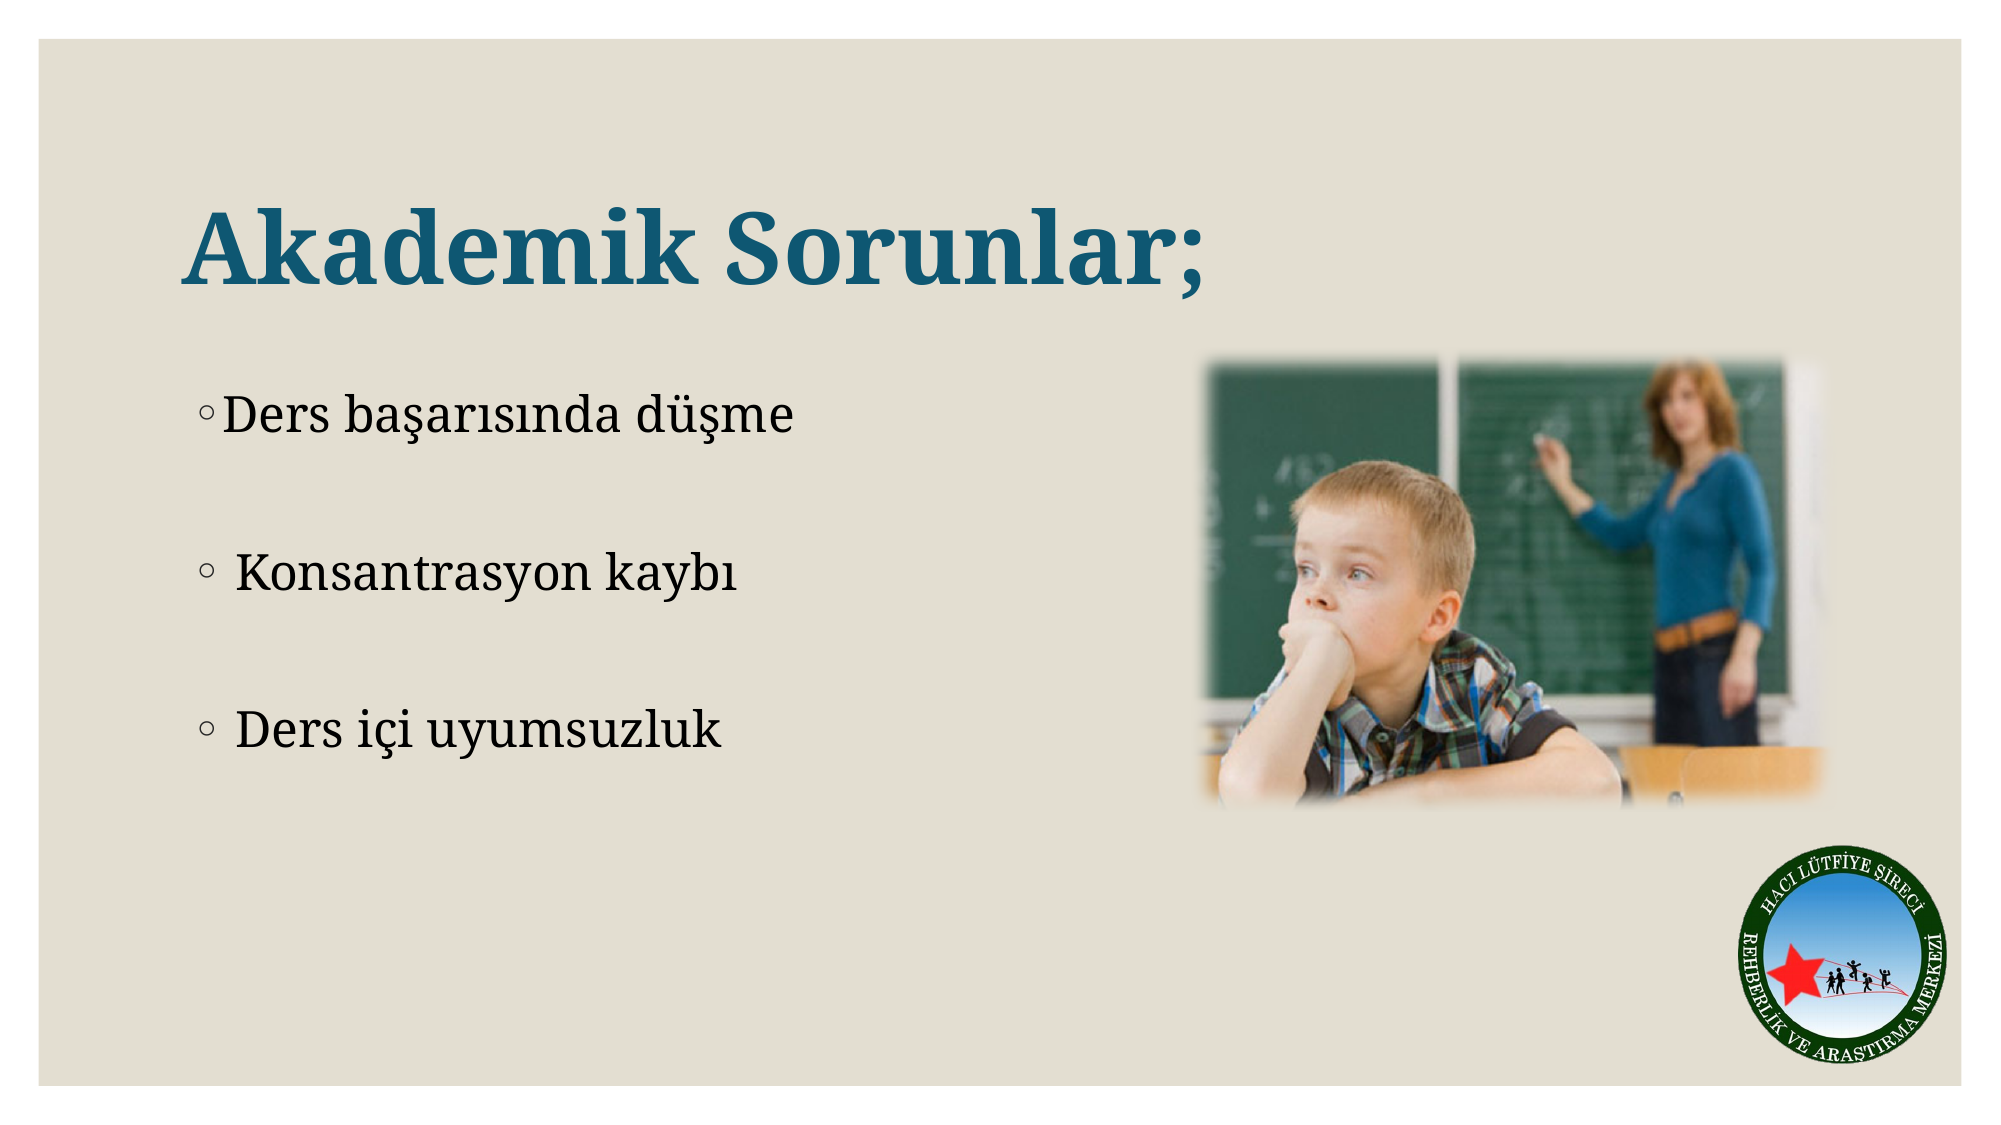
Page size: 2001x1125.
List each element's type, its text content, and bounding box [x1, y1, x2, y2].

list Ders başarısında düşme Konsantrasyon kaybı Ders içi uyumsuzluk [177, 375, 1113, 1020]
picture [1190, 346, 1838, 813]
title Akademik Sorunlar; [166, 139, 1817, 365]
picture [1727, 844, 1948, 1070]
